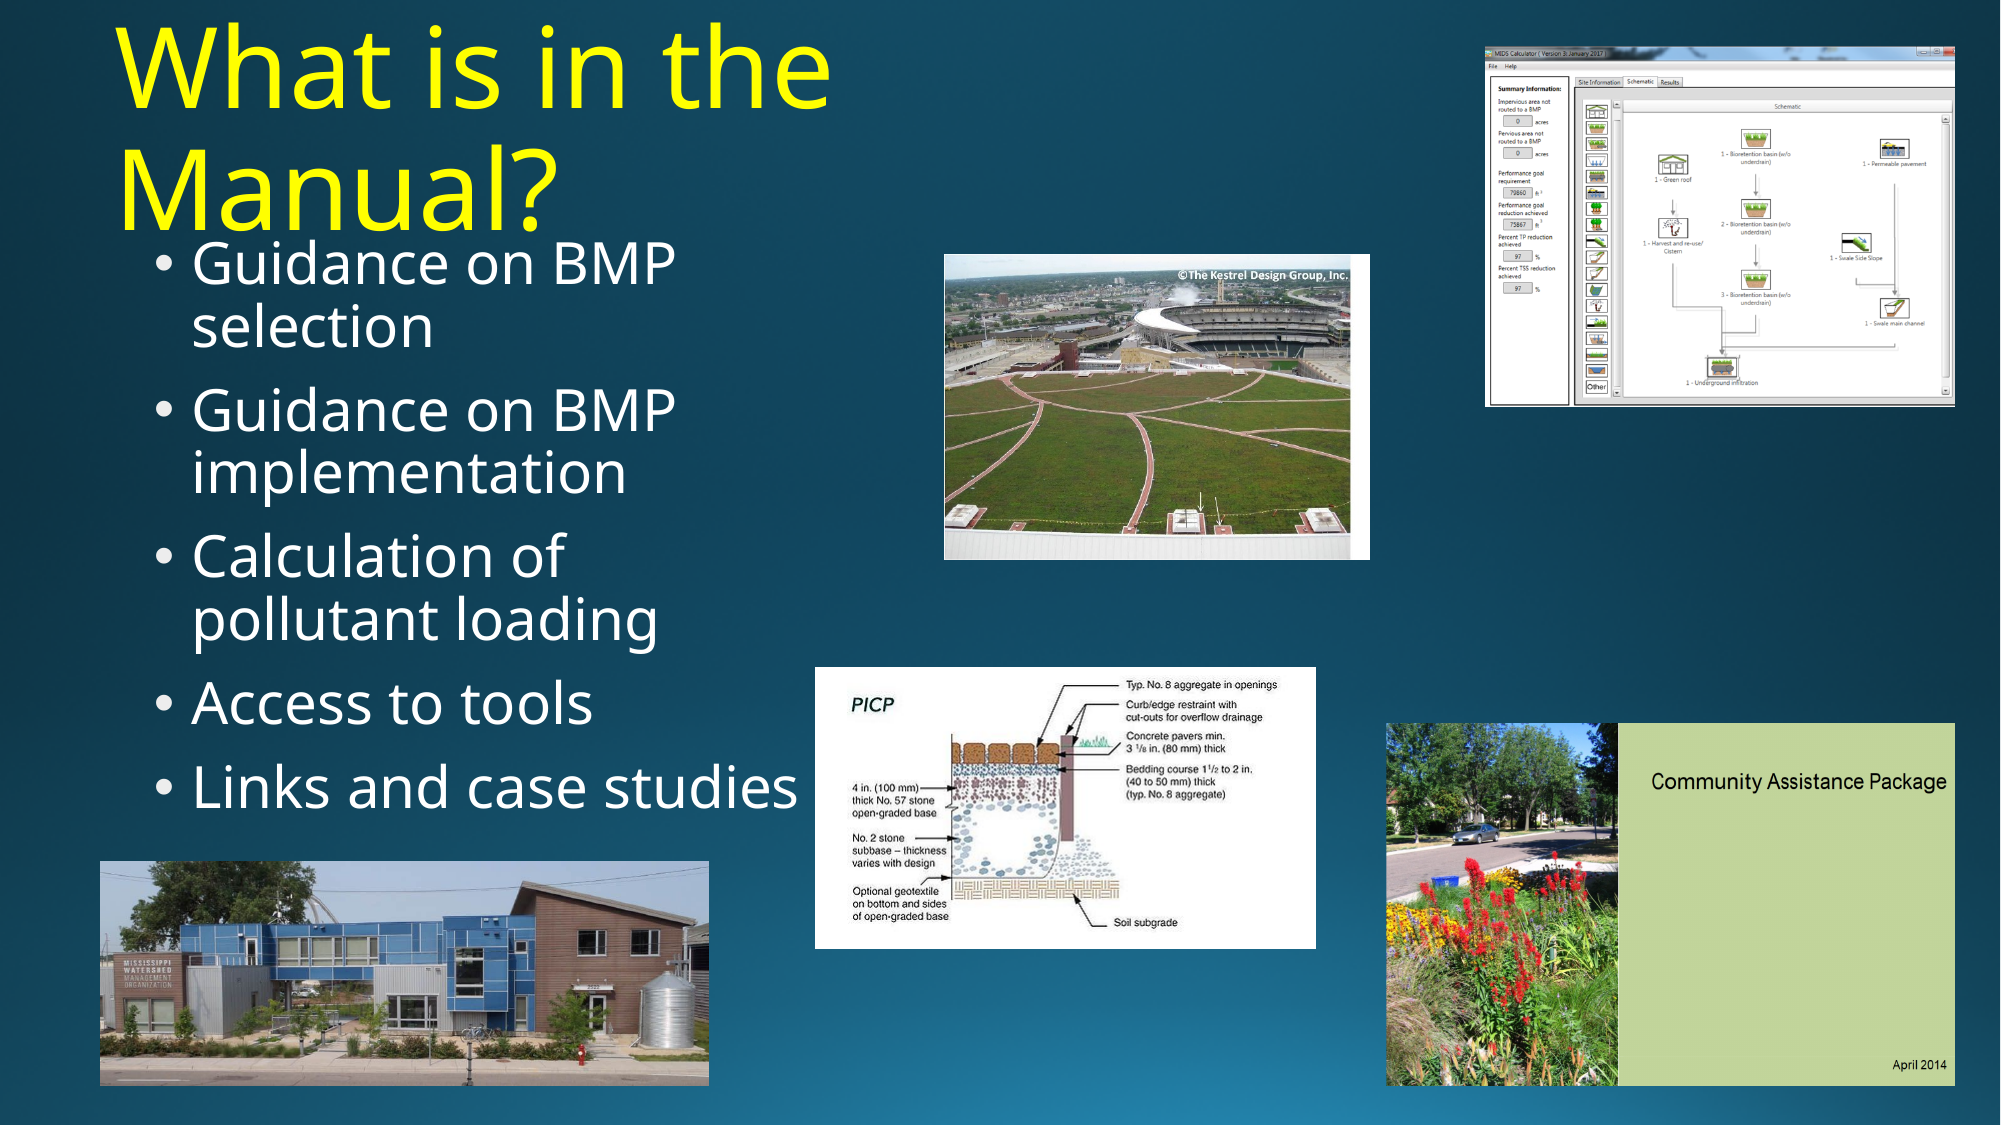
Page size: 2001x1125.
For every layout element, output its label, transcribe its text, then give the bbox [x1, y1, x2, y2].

title What is in the Manual? [100, 40, 1301, 227]
picture [0, 0, 2001, 1125]
list Guidance on BMP selection Guidance on BMP implementation Calculation of pollutant loading Access to tools Links and case studies [138, 226, 816, 941]
